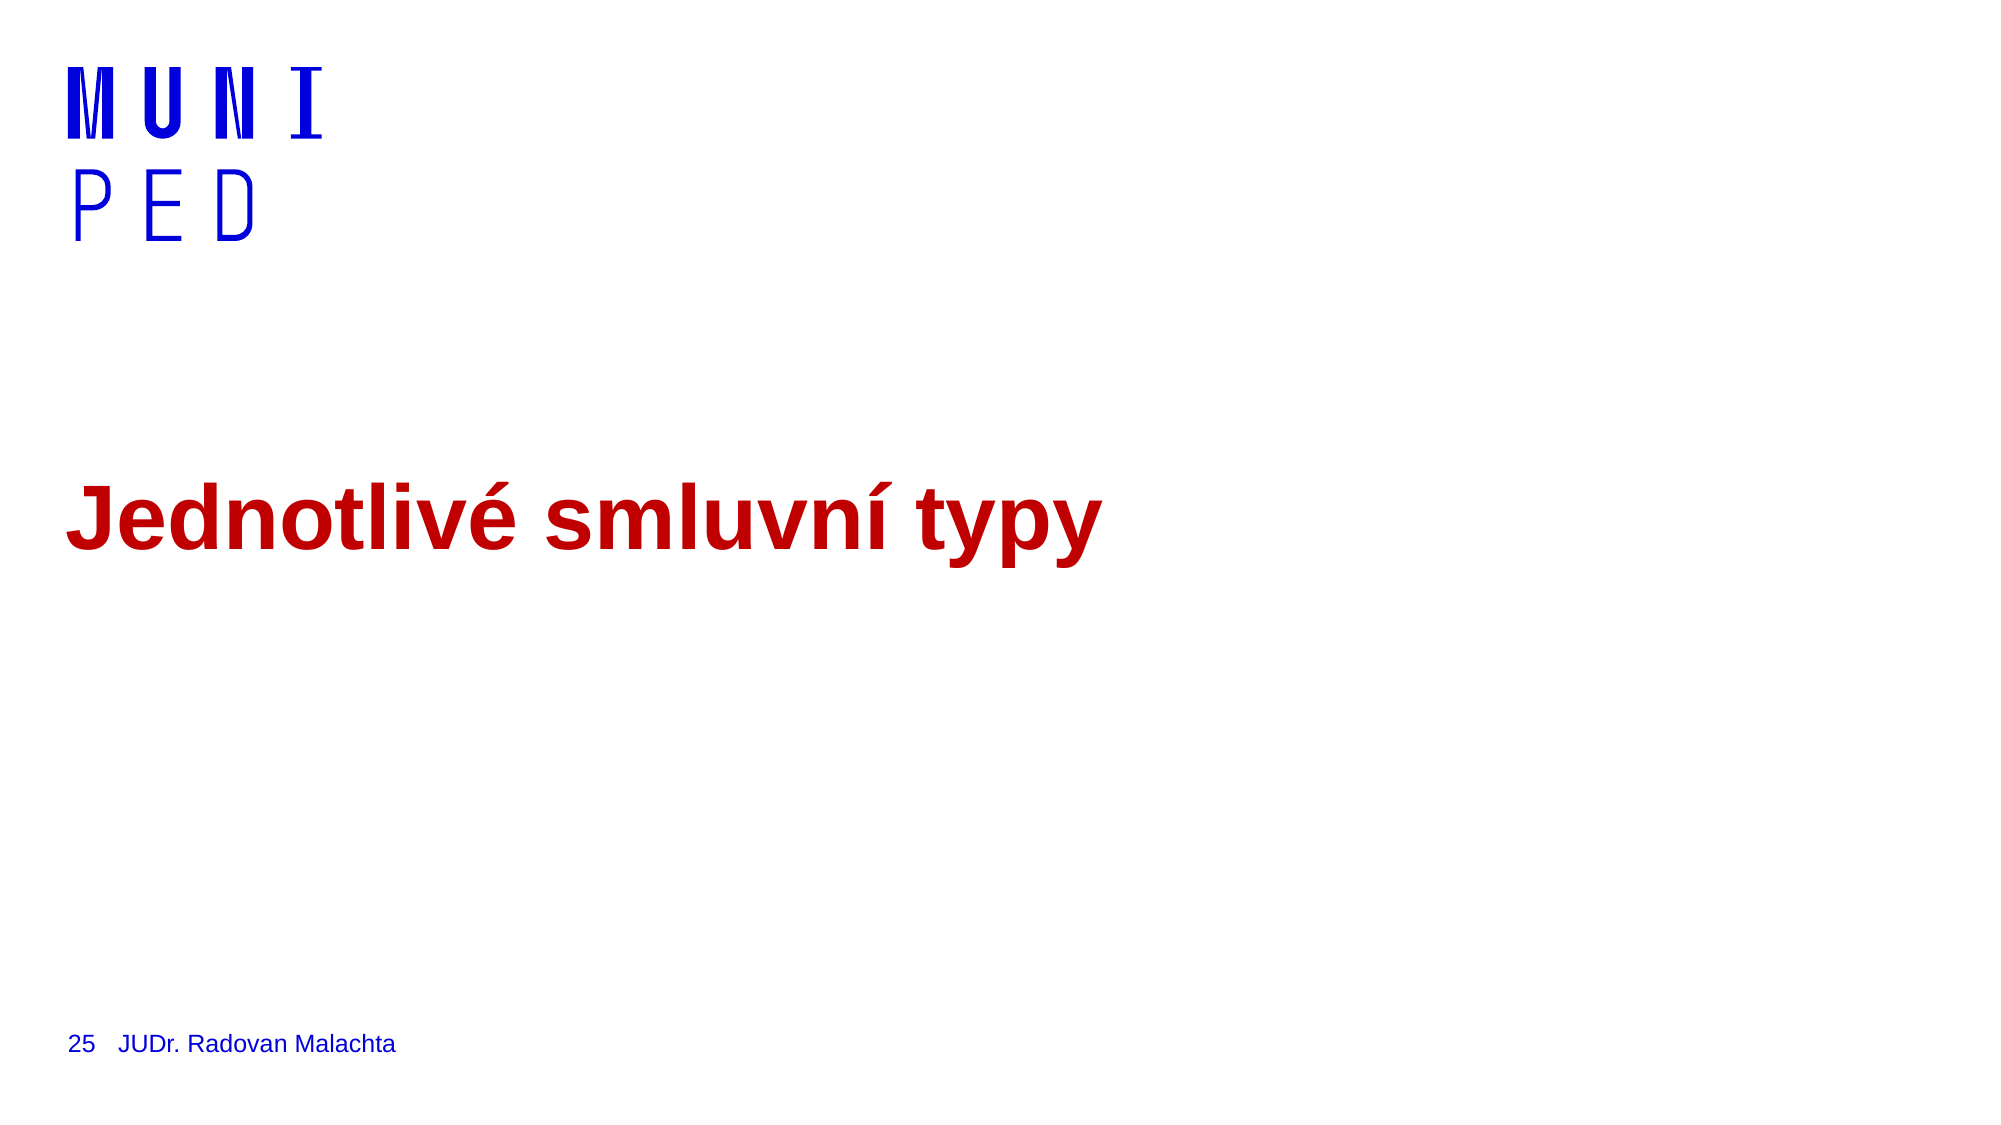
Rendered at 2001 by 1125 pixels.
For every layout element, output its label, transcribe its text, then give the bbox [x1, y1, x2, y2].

title Jednotlivé smluvní typy [65, 475, 1930, 668]
slide_number 25 [67, 1021, 110, 1063]
footer JUDr. Radovan Malachta [118, 1021, 1418, 1063]
